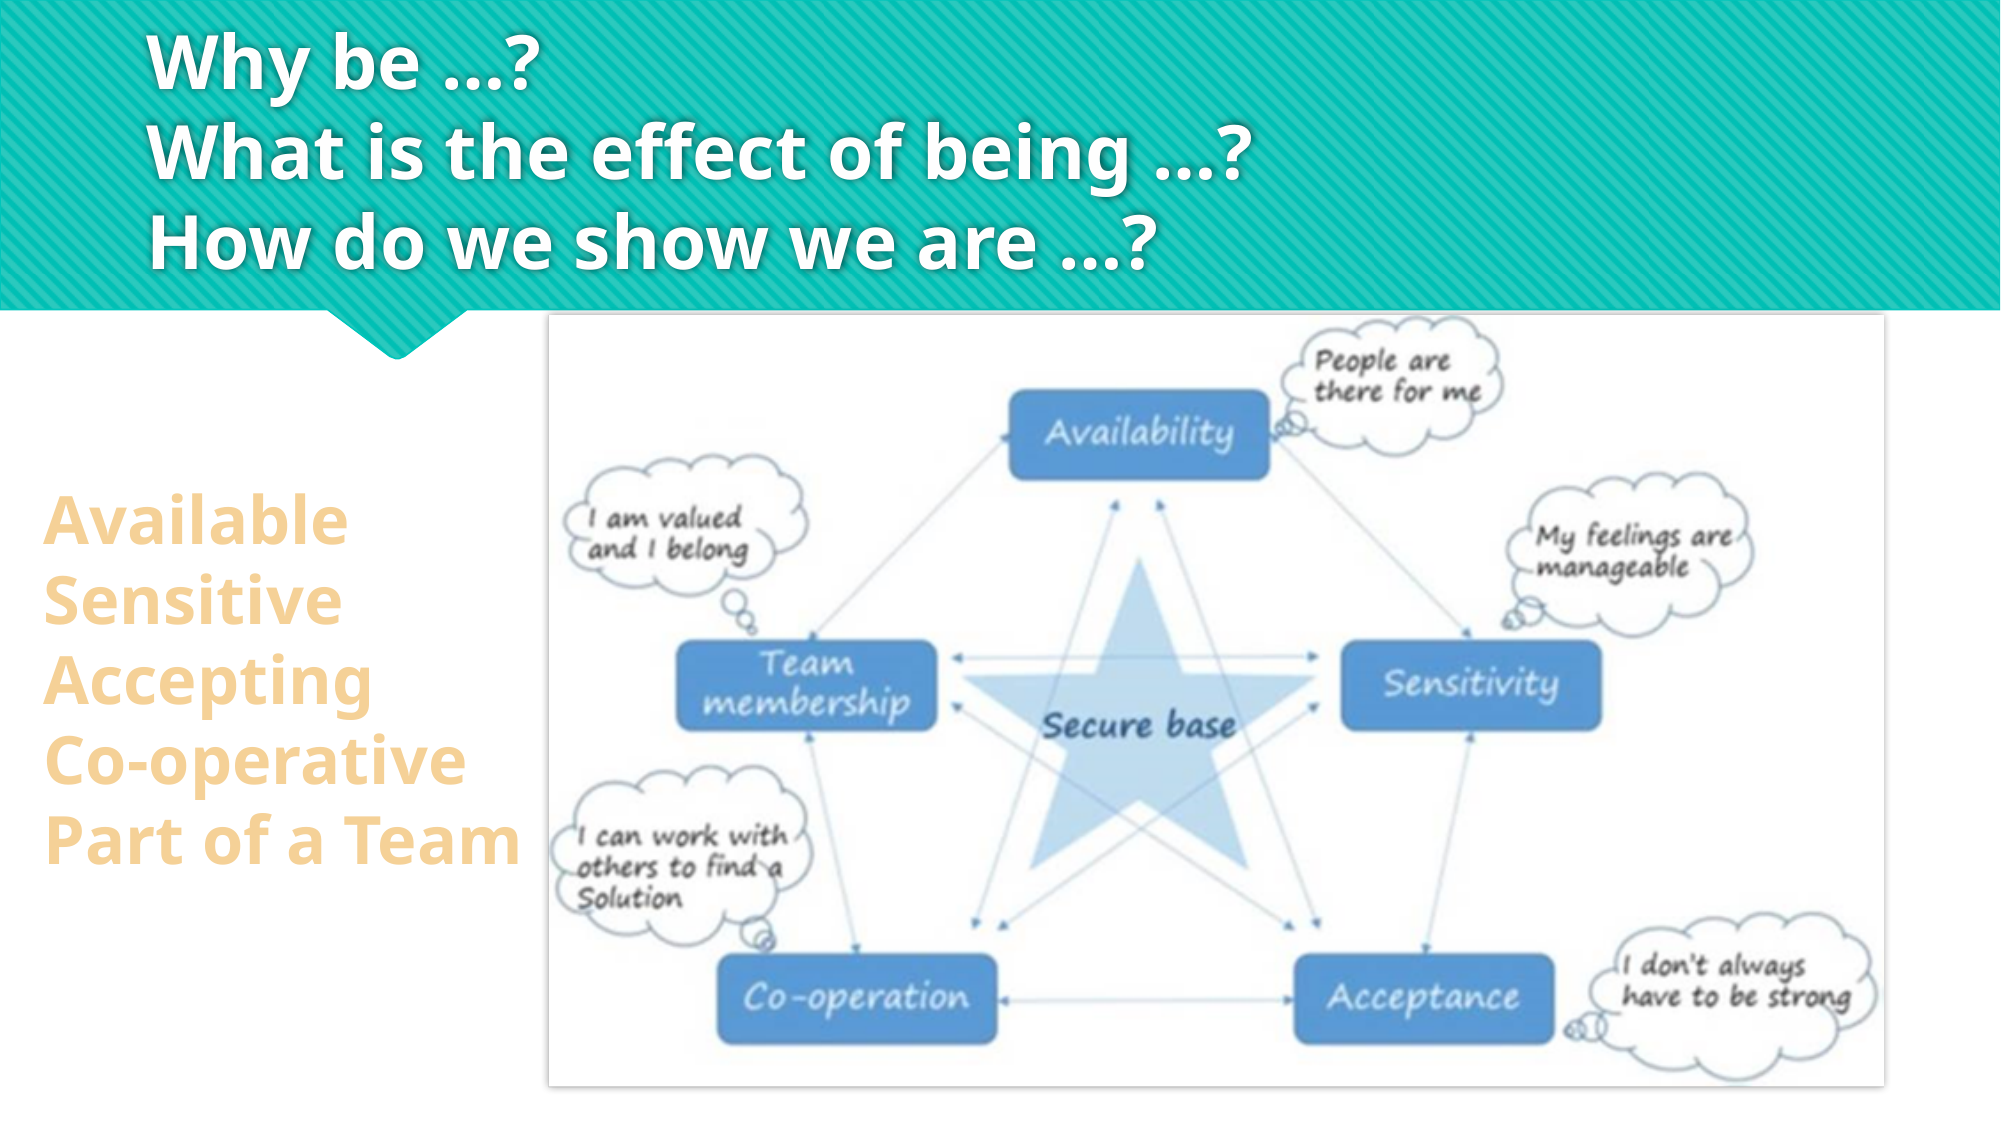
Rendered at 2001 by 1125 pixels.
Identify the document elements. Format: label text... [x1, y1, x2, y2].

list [546, 315, 1885, 1090]
title Why be …? What is the effect of being …? How do we show we are …? [131, 132, 1866, 293]
text_box Available Sensitive Accepting Co-operative Part of a Team [28, 470, 546, 886]
